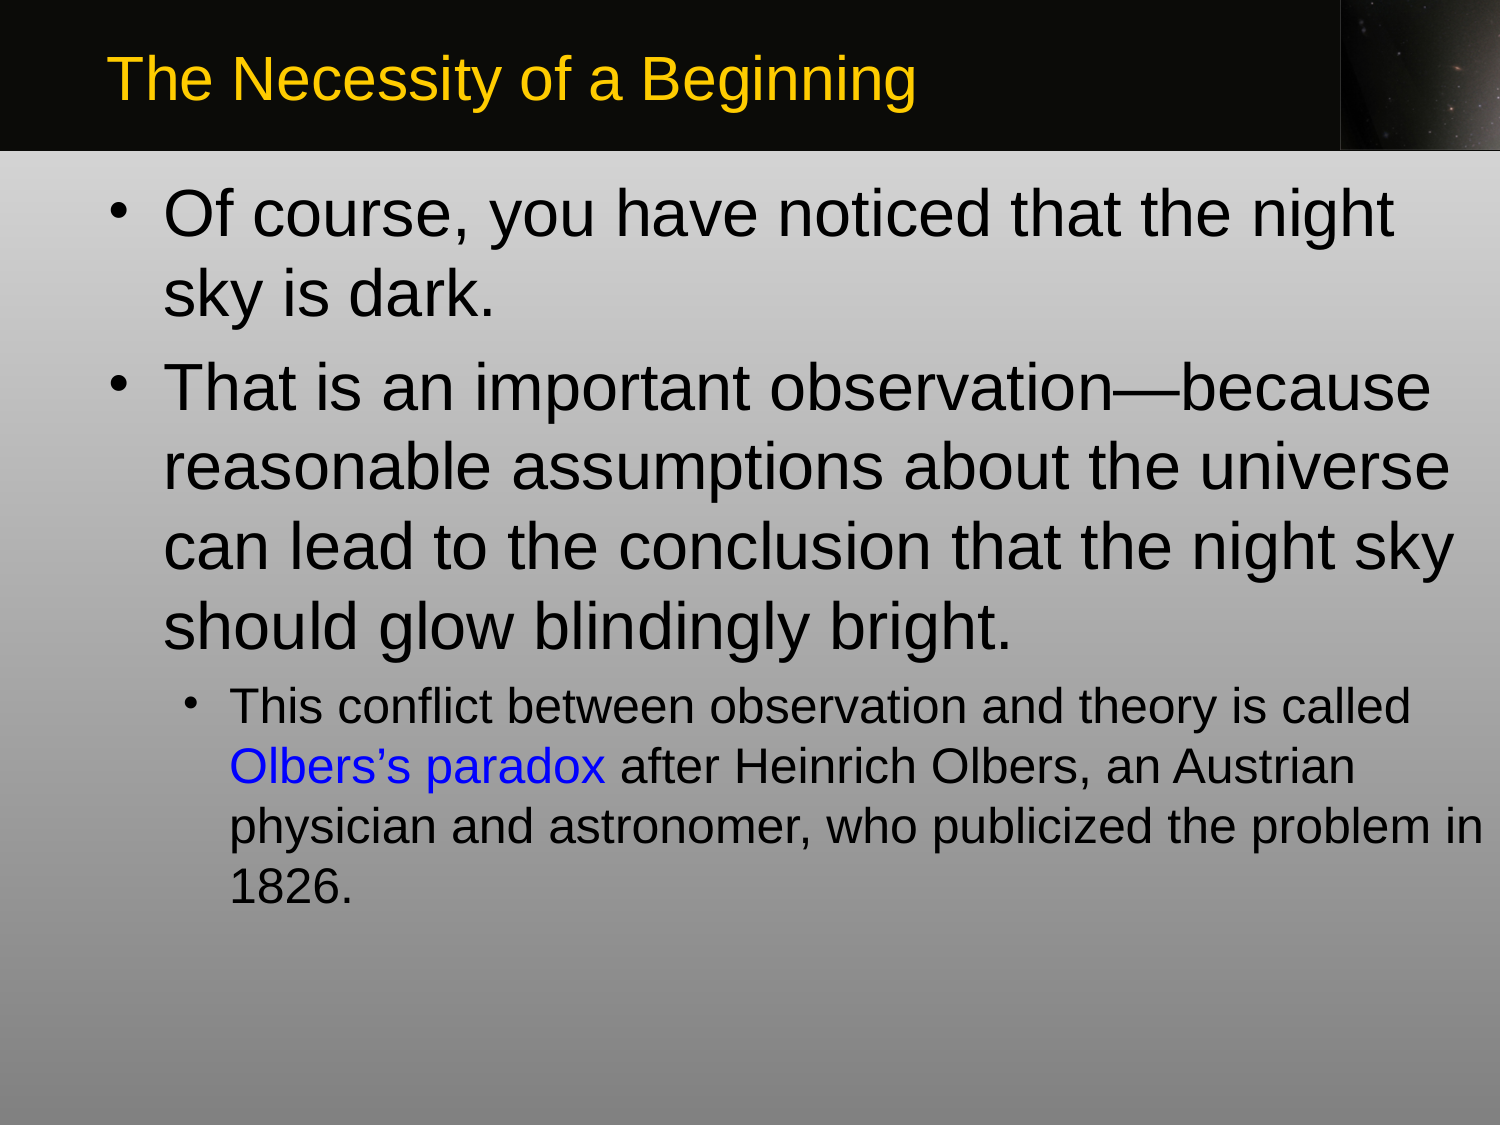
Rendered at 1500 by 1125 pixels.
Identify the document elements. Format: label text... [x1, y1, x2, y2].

picture [1341, 0, 1500, 149]
list Of course, you have noticed that the night sky is dark. That is an important observation—because reasonable assumptions about the universe can lead to the conclusion that the night sky should glow blindingly bright. This conflict between observation and theory is called Olbers’s paradox after Heinrich Olbers, an Austrian physician and astronomer, who publicized the problem in 1826. [92, 162, 1500, 1125]
text_box The Necessity of a Beginning [92, 12, 1363, 138]
